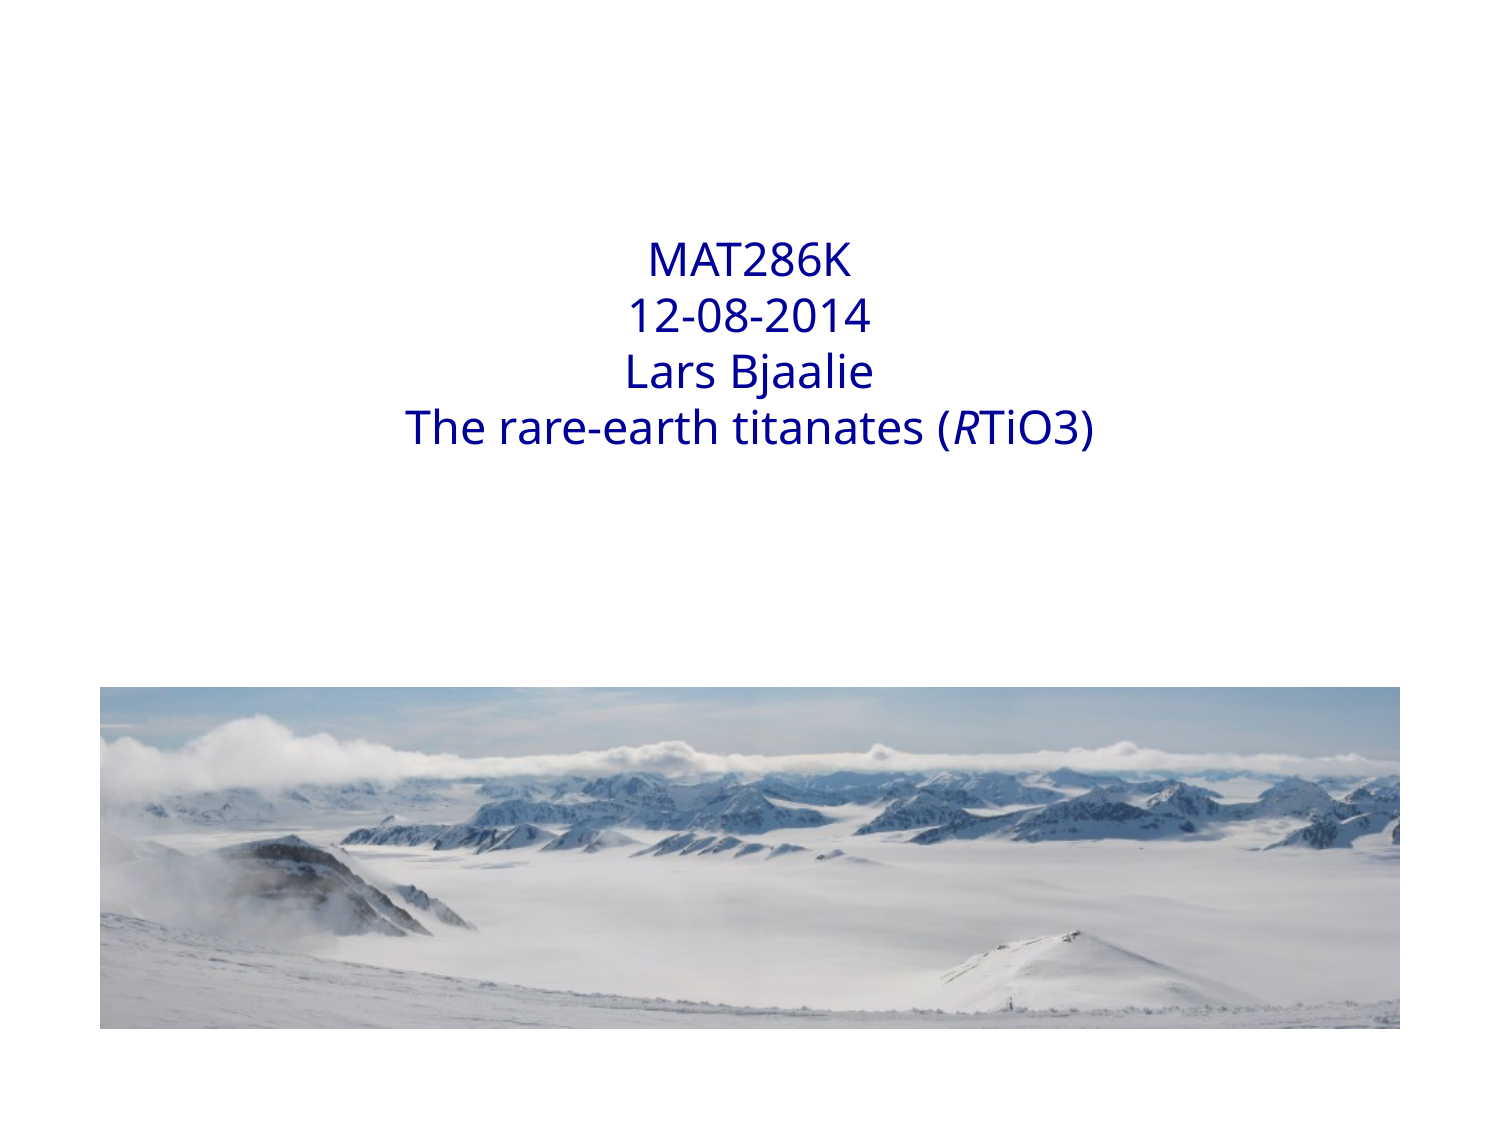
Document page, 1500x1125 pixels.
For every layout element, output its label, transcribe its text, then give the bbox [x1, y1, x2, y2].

picture [100, 687, 1401, 1030]
title MAT286K 12-08-2014 Lars Bjaalie The rare-earth titanates (RTiO3) [112, 221, 1388, 463]
